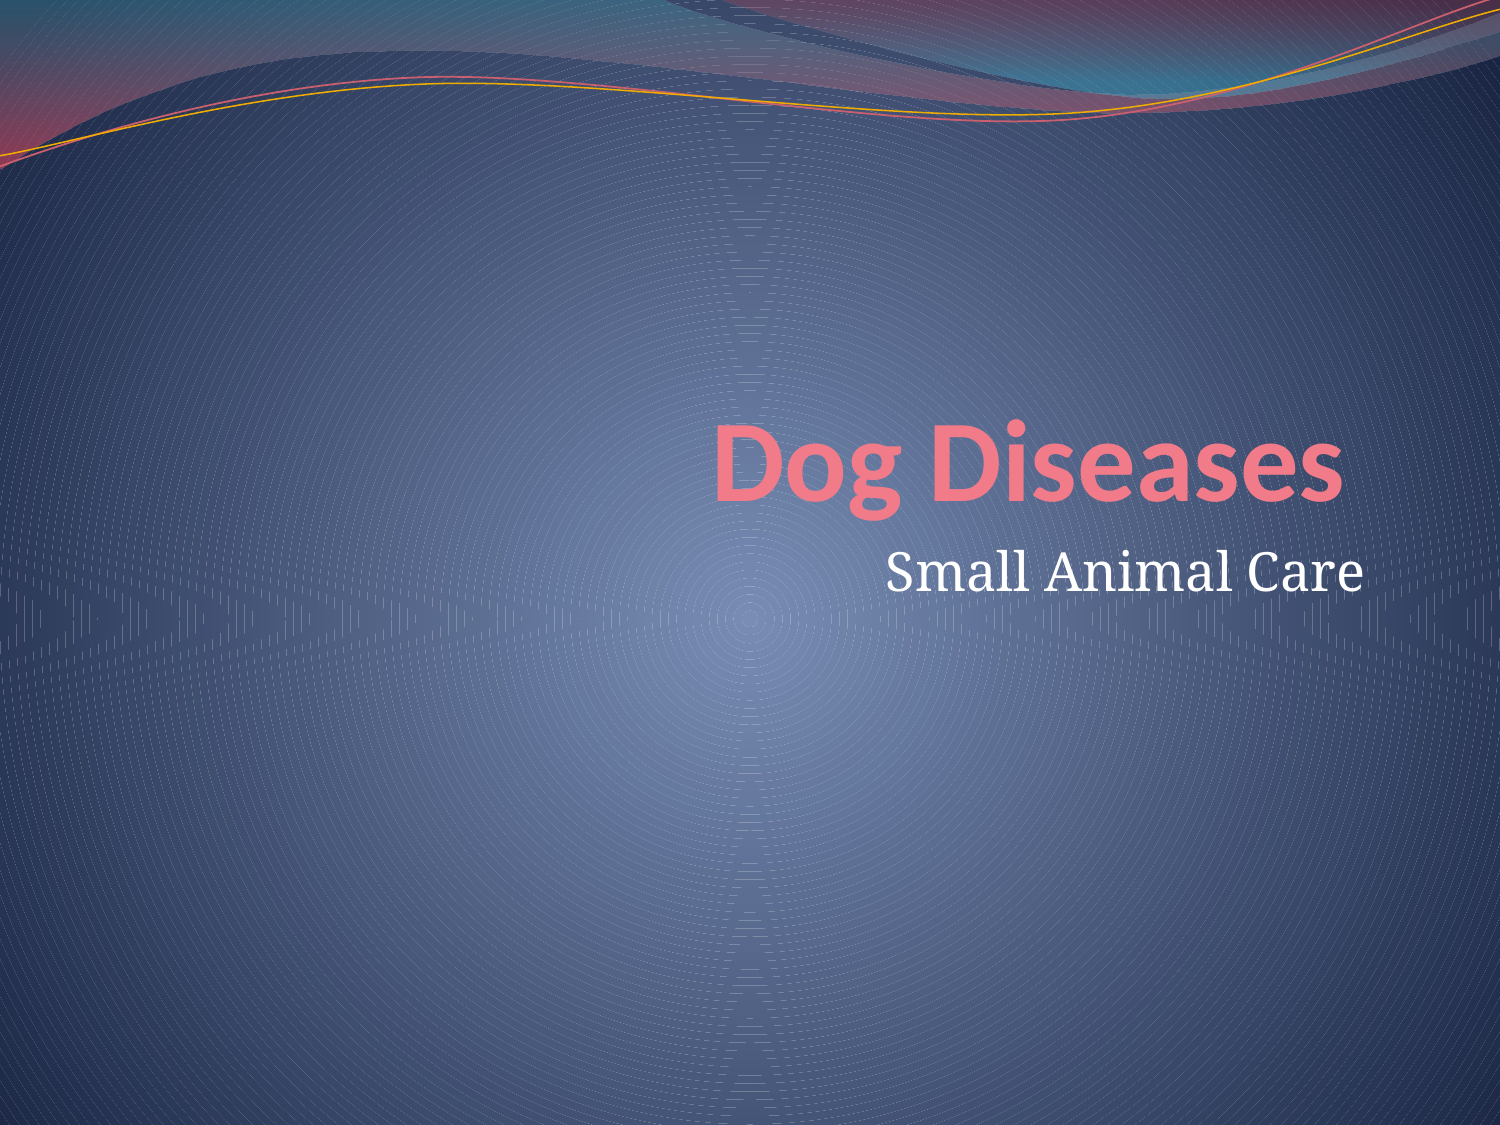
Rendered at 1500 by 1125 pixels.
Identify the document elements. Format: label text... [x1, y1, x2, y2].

title Dog Diseases [87, 224, 1376, 525]
subtitle Small Animal Care [87, 529, 1376, 818]
